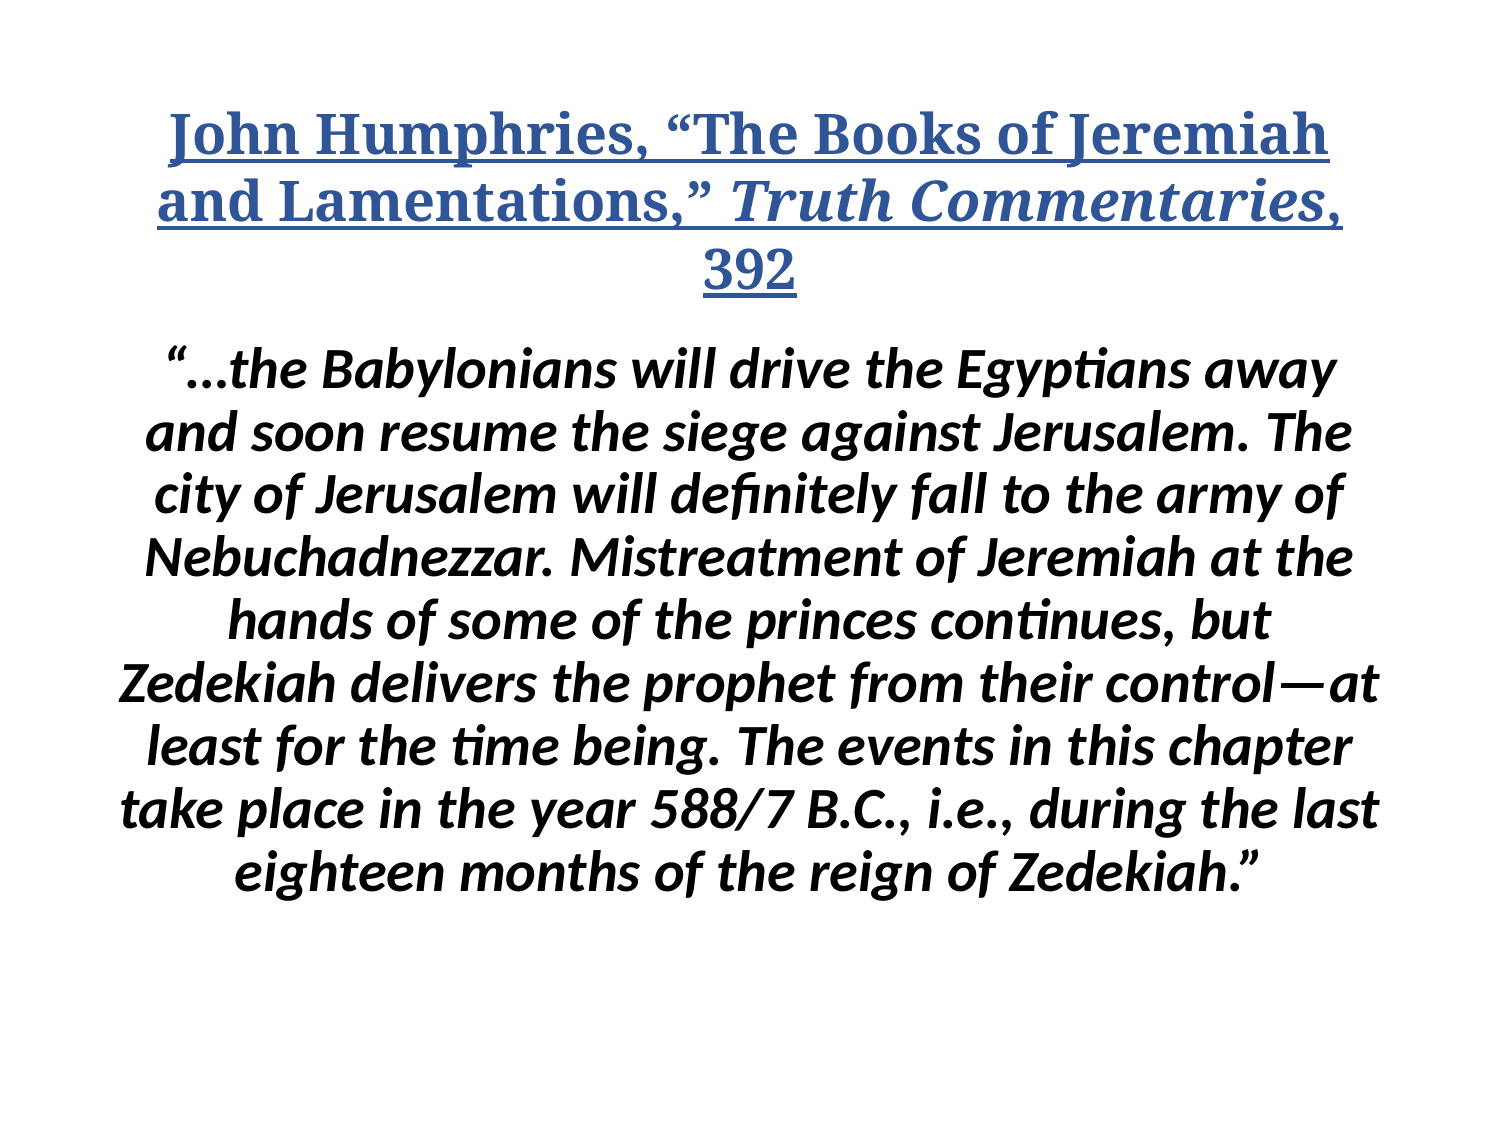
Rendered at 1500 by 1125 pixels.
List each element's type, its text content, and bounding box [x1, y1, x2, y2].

list “…the Babylonians will drive the Egyptians away and soon resume the siege against Jerusalem. The city of Jerusalem will definitely fall to the army of Nebuchadnezzar. Mistreatment of Jeremiah at the hands of some of the princes continues, but Zedekiah delivers the prophet from their control—at least for the time being. The events in this chapter take place in the year 588/7 B.C., i.e., during the last eighteen months of the reign of Zedekiah.” [103, 330, 1397, 1045]
title John Humphries, “The Books of Jeremiah and Lamentations,” Truth Commentaries, 392 [103, 90, 1397, 309]
